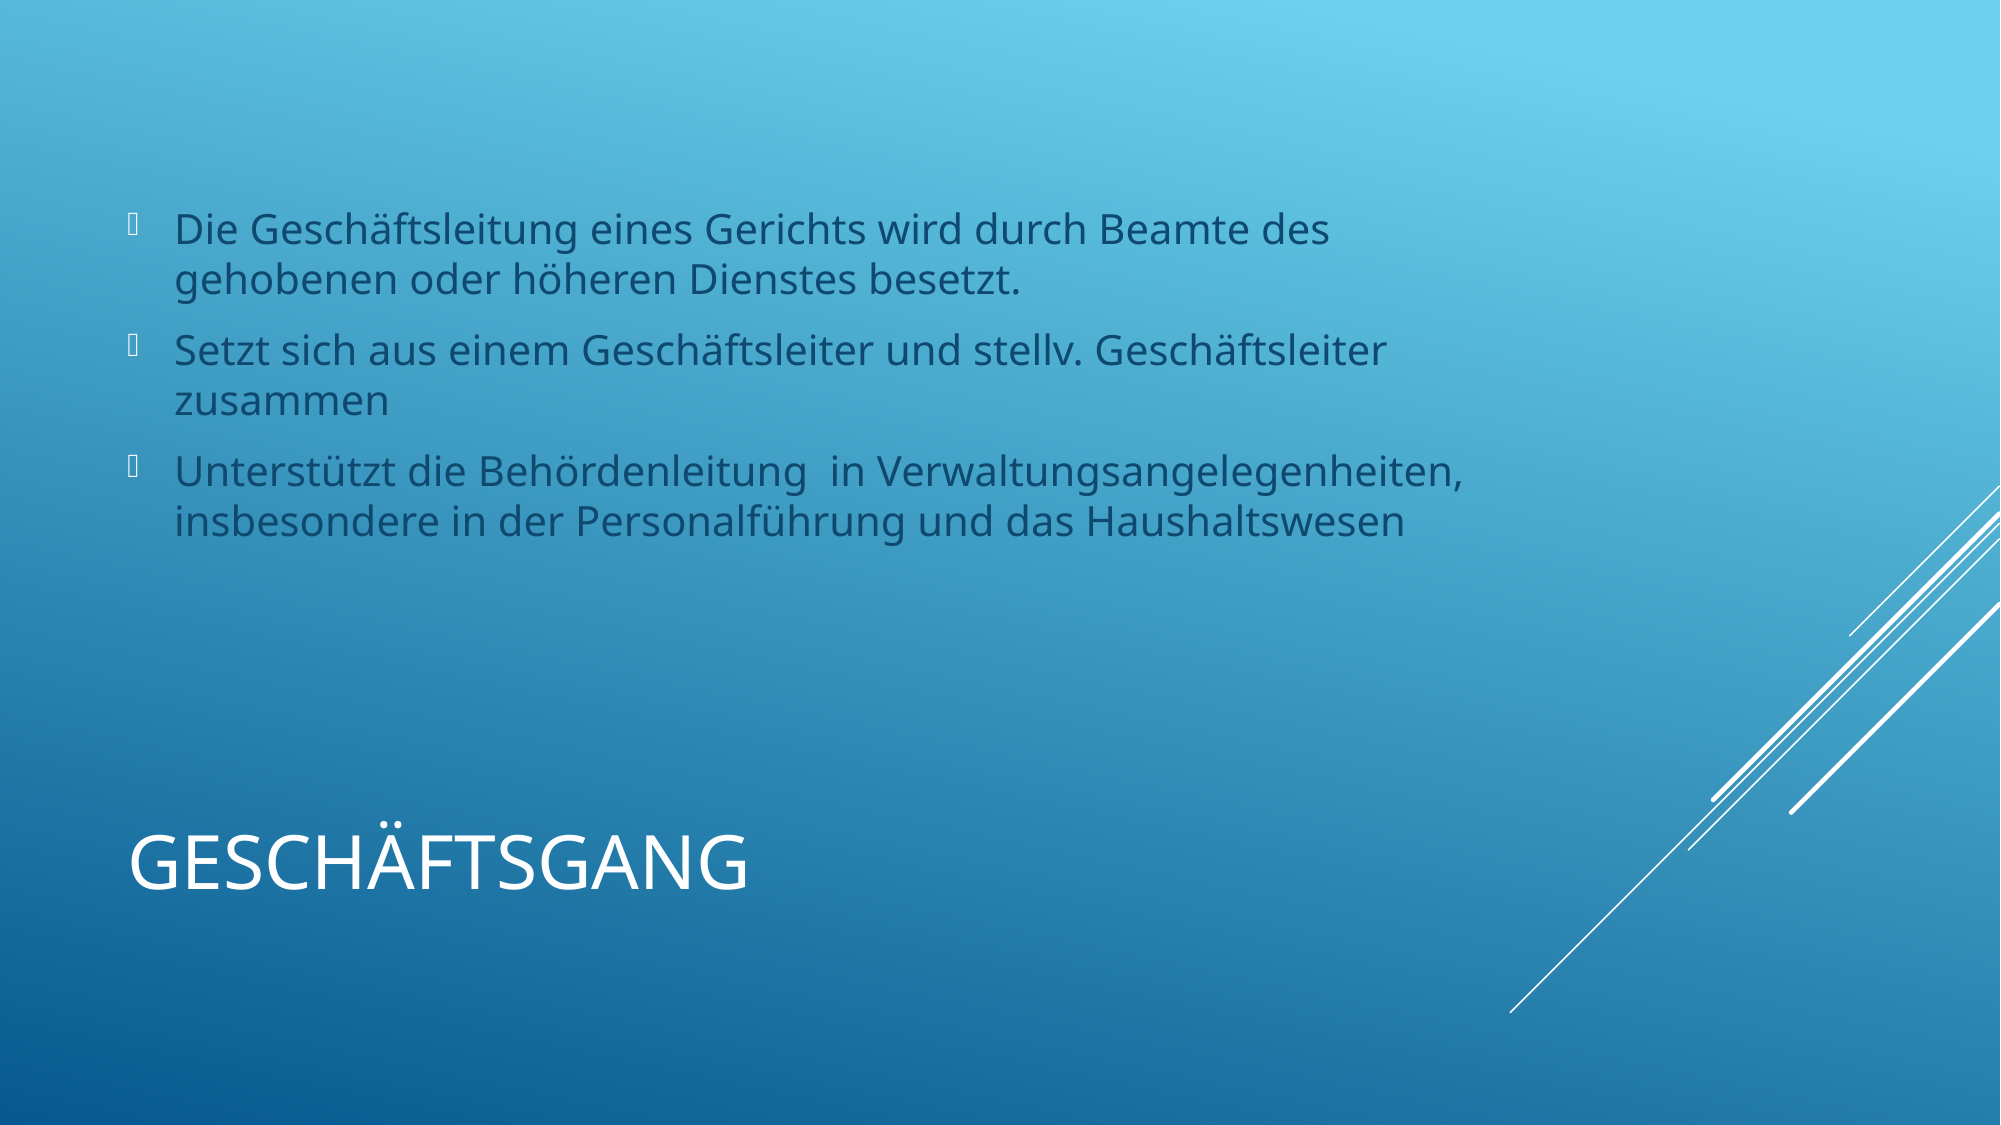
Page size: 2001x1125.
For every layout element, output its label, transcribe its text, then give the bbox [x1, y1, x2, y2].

title Geschäftsgang [112, 736, 1513, 984]
list Die Geschäftsleitung eines Gerichts wird durch Beamte des gehobenen oder höheren Dienstes besetzt. Setzt sich aus einem Geschäftsleiter und stellv. Geschäftsleiter zusammen Unterstützt die Behördenleitung in Verwaltungsangelegenheiten, insbesondere in der Personalführung und das Haushaltswesen [112, 112, 1513, 706]
